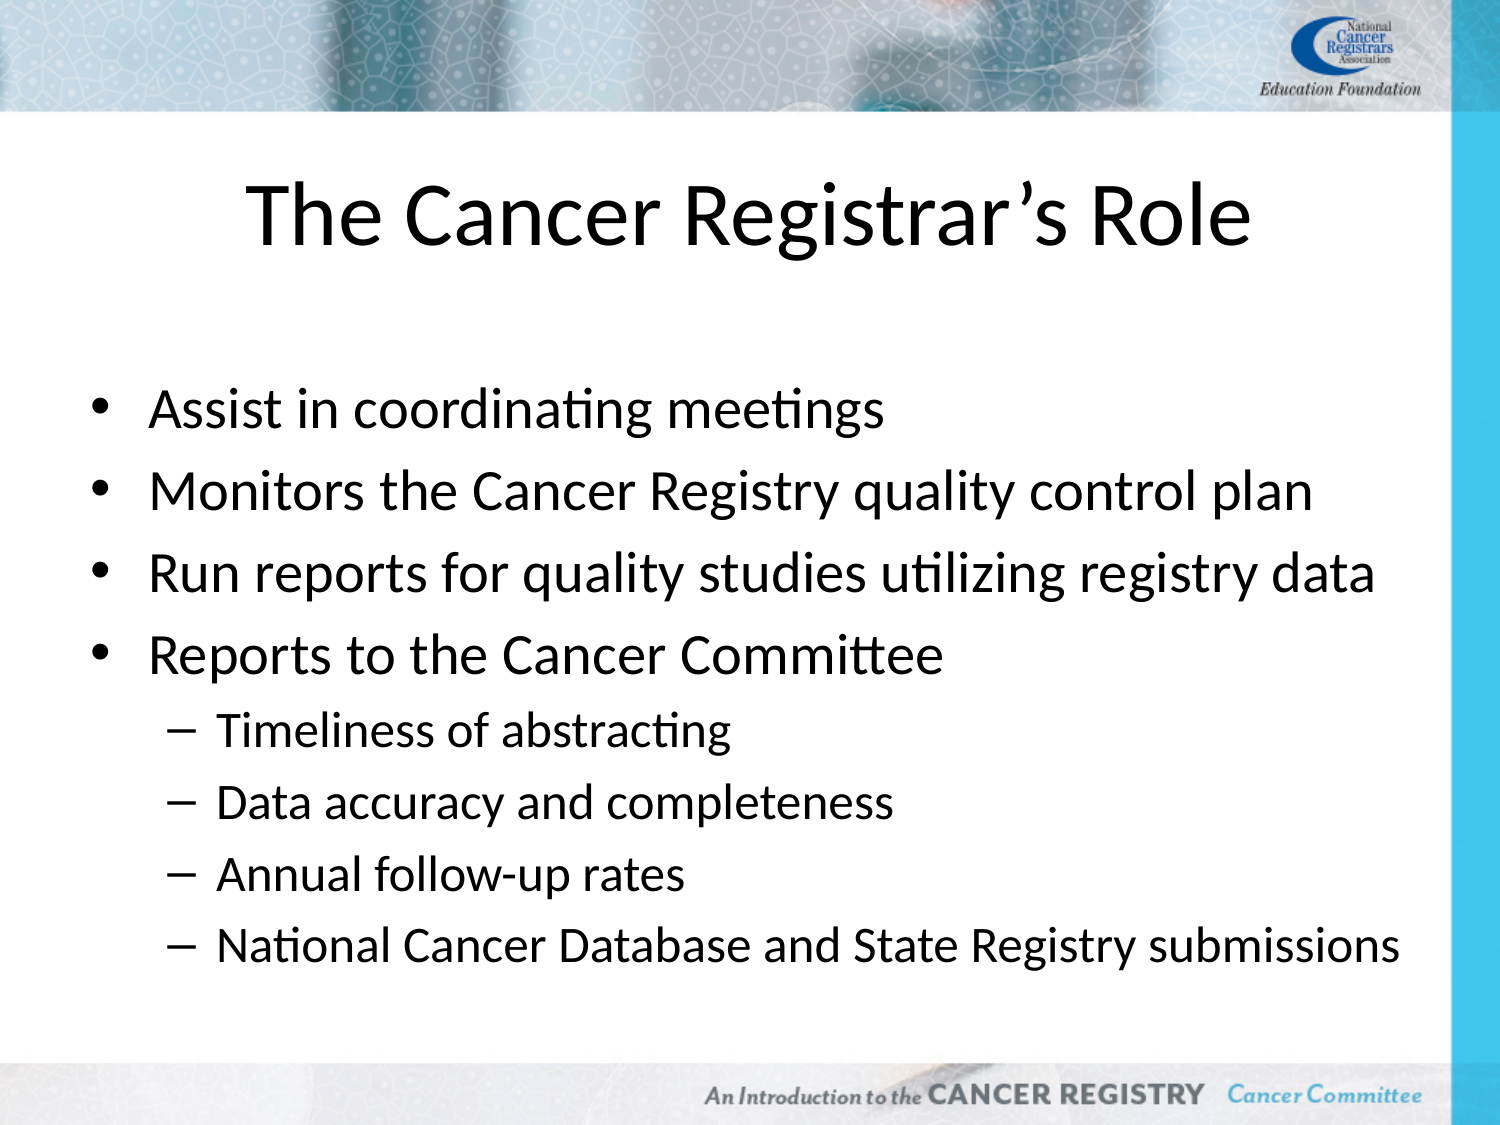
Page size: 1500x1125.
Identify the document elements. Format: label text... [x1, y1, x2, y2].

title The Cancer Registrar’s Role [75, 115, 1425, 303]
picture [0, 0, 1500, 1125]
list Assist in coordinating meetings Monitors the Cancer Registry quality control plan Run reports for quality studies utilizing registry data Reports to the Cancer Committee Timeliness of abstracting Data accuracy and completeness Annual follow-up rates National Cancer Database and State Registry submissions [75, 362, 1425, 1005]
